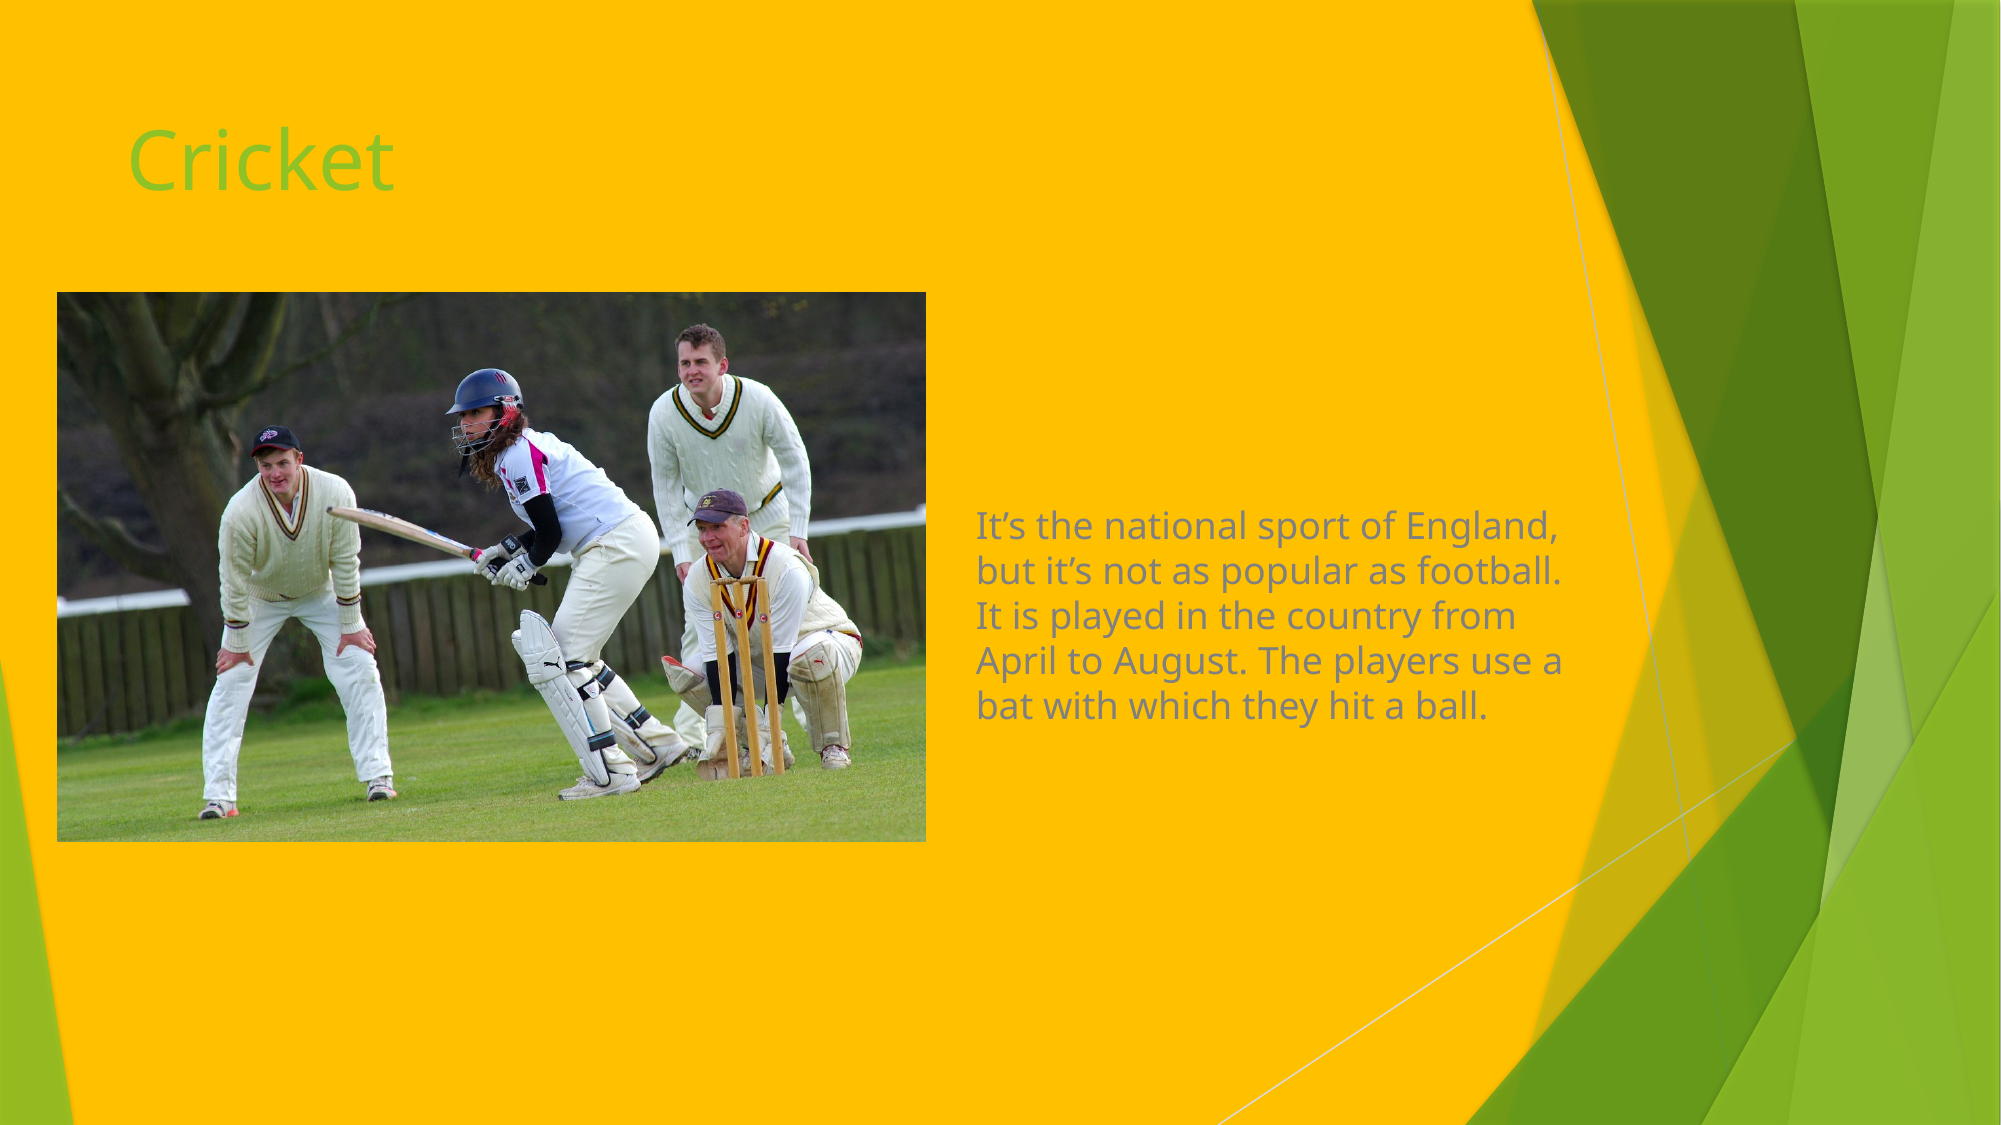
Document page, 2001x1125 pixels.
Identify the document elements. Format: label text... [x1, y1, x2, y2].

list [56, 292, 927, 842]
text_box It’s the national sport of England, but it’s not as popular as football. It is played in the country from April to August. The players use a bat with which they hit a ball. [961, 494, 1609, 735]
title Cricket [111, 99, 1522, 317]
